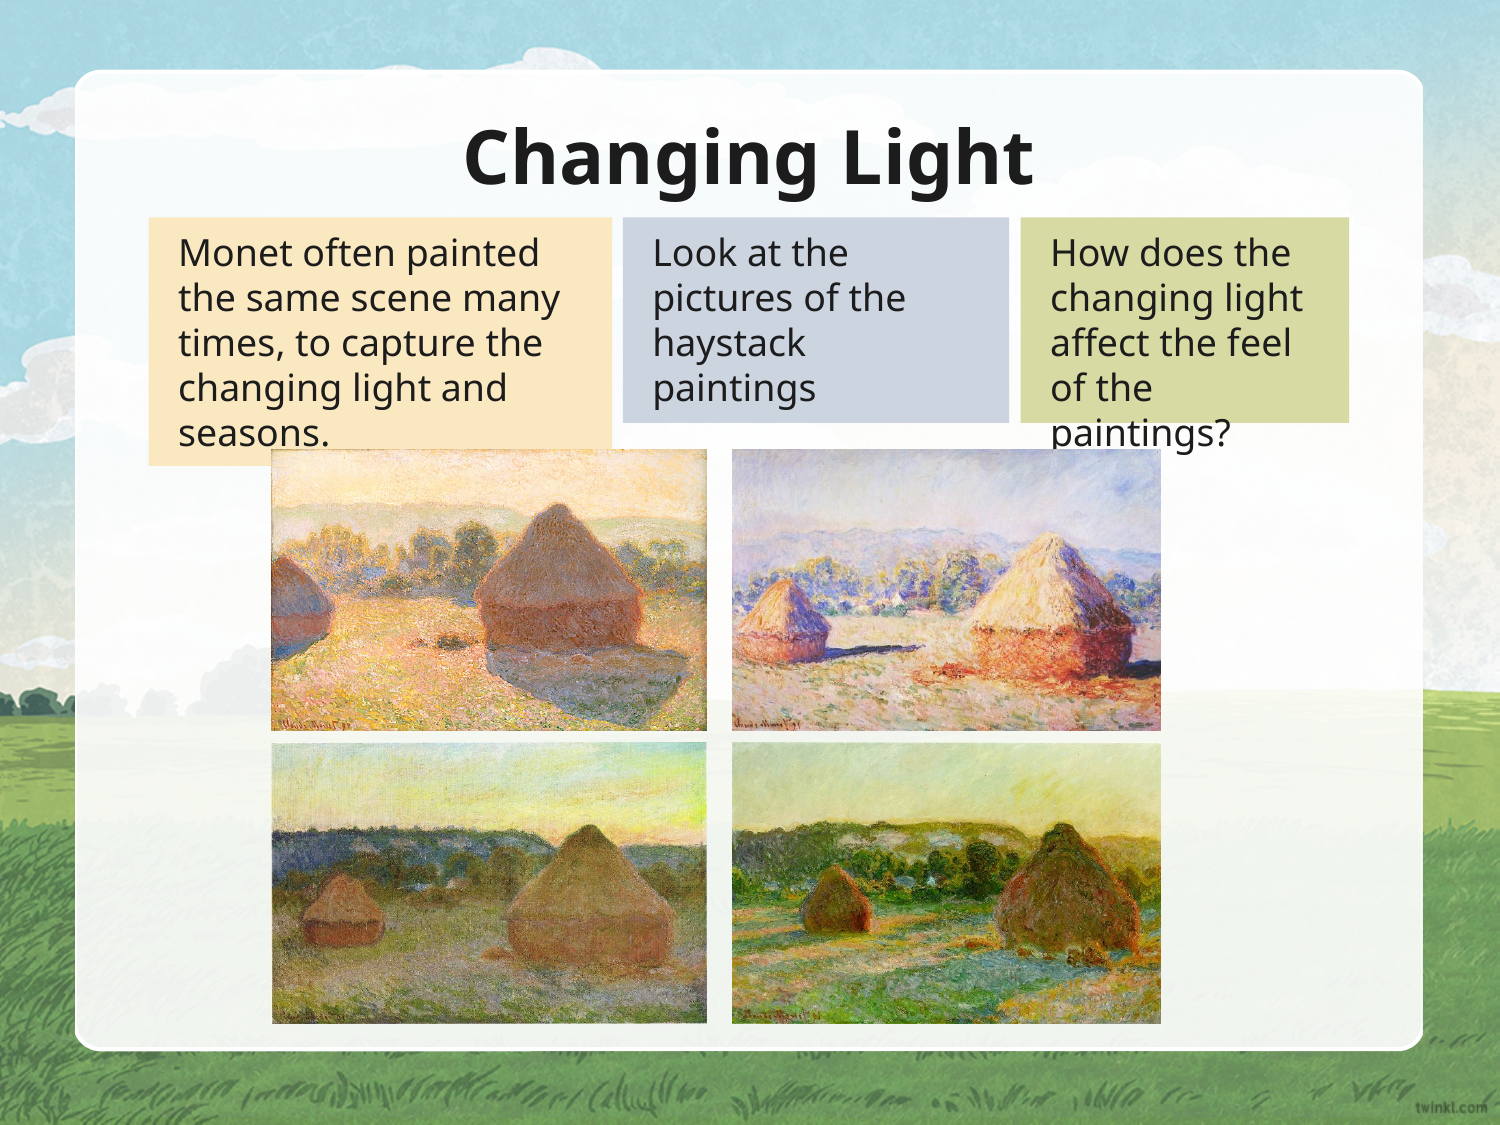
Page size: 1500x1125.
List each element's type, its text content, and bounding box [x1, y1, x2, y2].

title Changing Light [75, 76, 1422, 244]
text_box Monet often painted the same scene many times, to capture the changing light and seasons. [148, 217, 613, 466]
text_box Look at the pictures of the haystack paintings [622, 217, 1010, 423]
text_box How does the changing light affect the feel of the paintings? [1020, 217, 1350, 423]
picture [0, 0, 1500, 1125]
